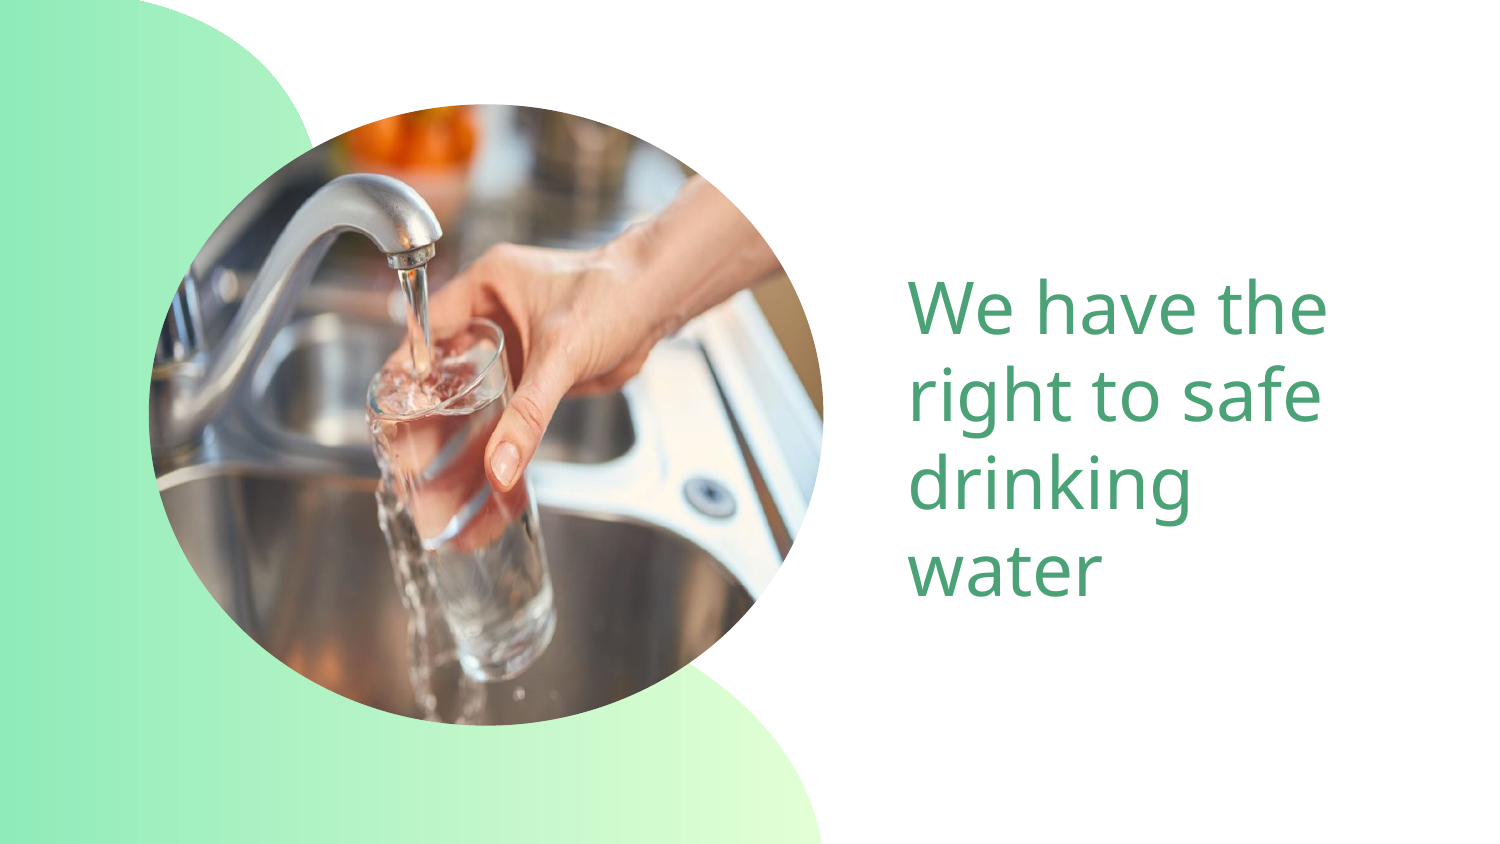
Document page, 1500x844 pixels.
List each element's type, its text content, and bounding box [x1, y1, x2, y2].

picture [148, 104, 824, 726]
title We have the right to safe drinking water [892, 289, 1382, 583]
